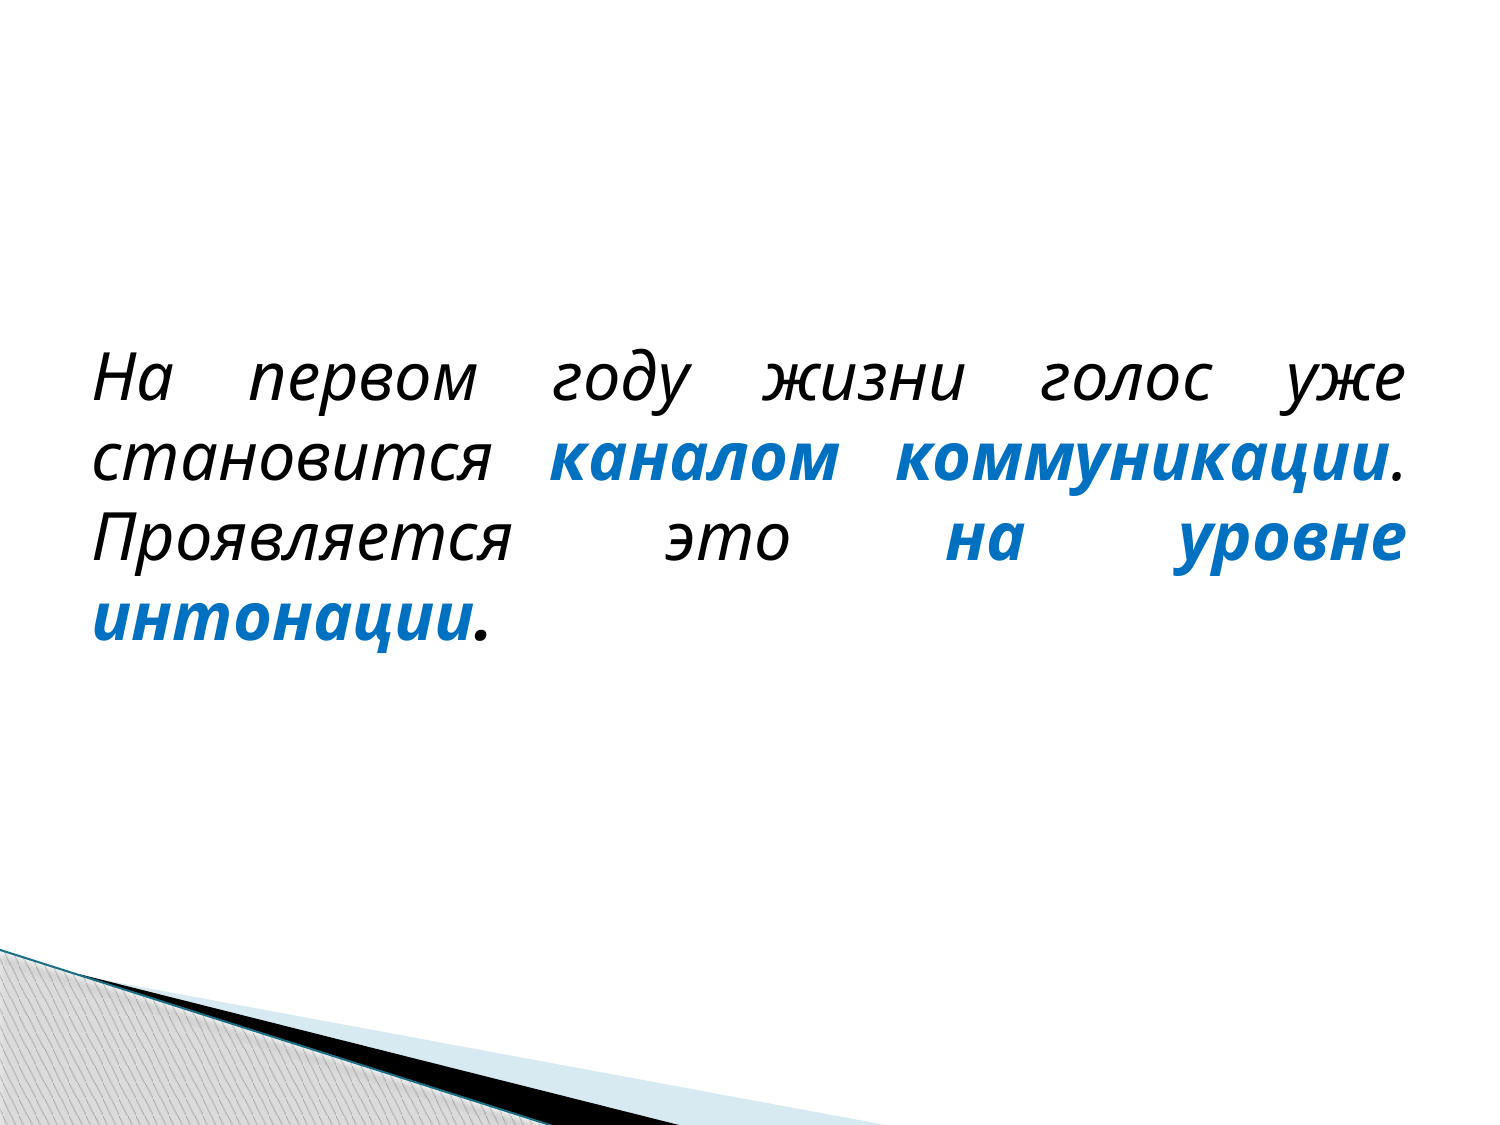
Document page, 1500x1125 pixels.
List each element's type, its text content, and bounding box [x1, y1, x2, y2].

text_box На первом году жизни голос уже становится каналом коммуникации. Проявляется это на уровне интонации. [76, 326, 1424, 661]
